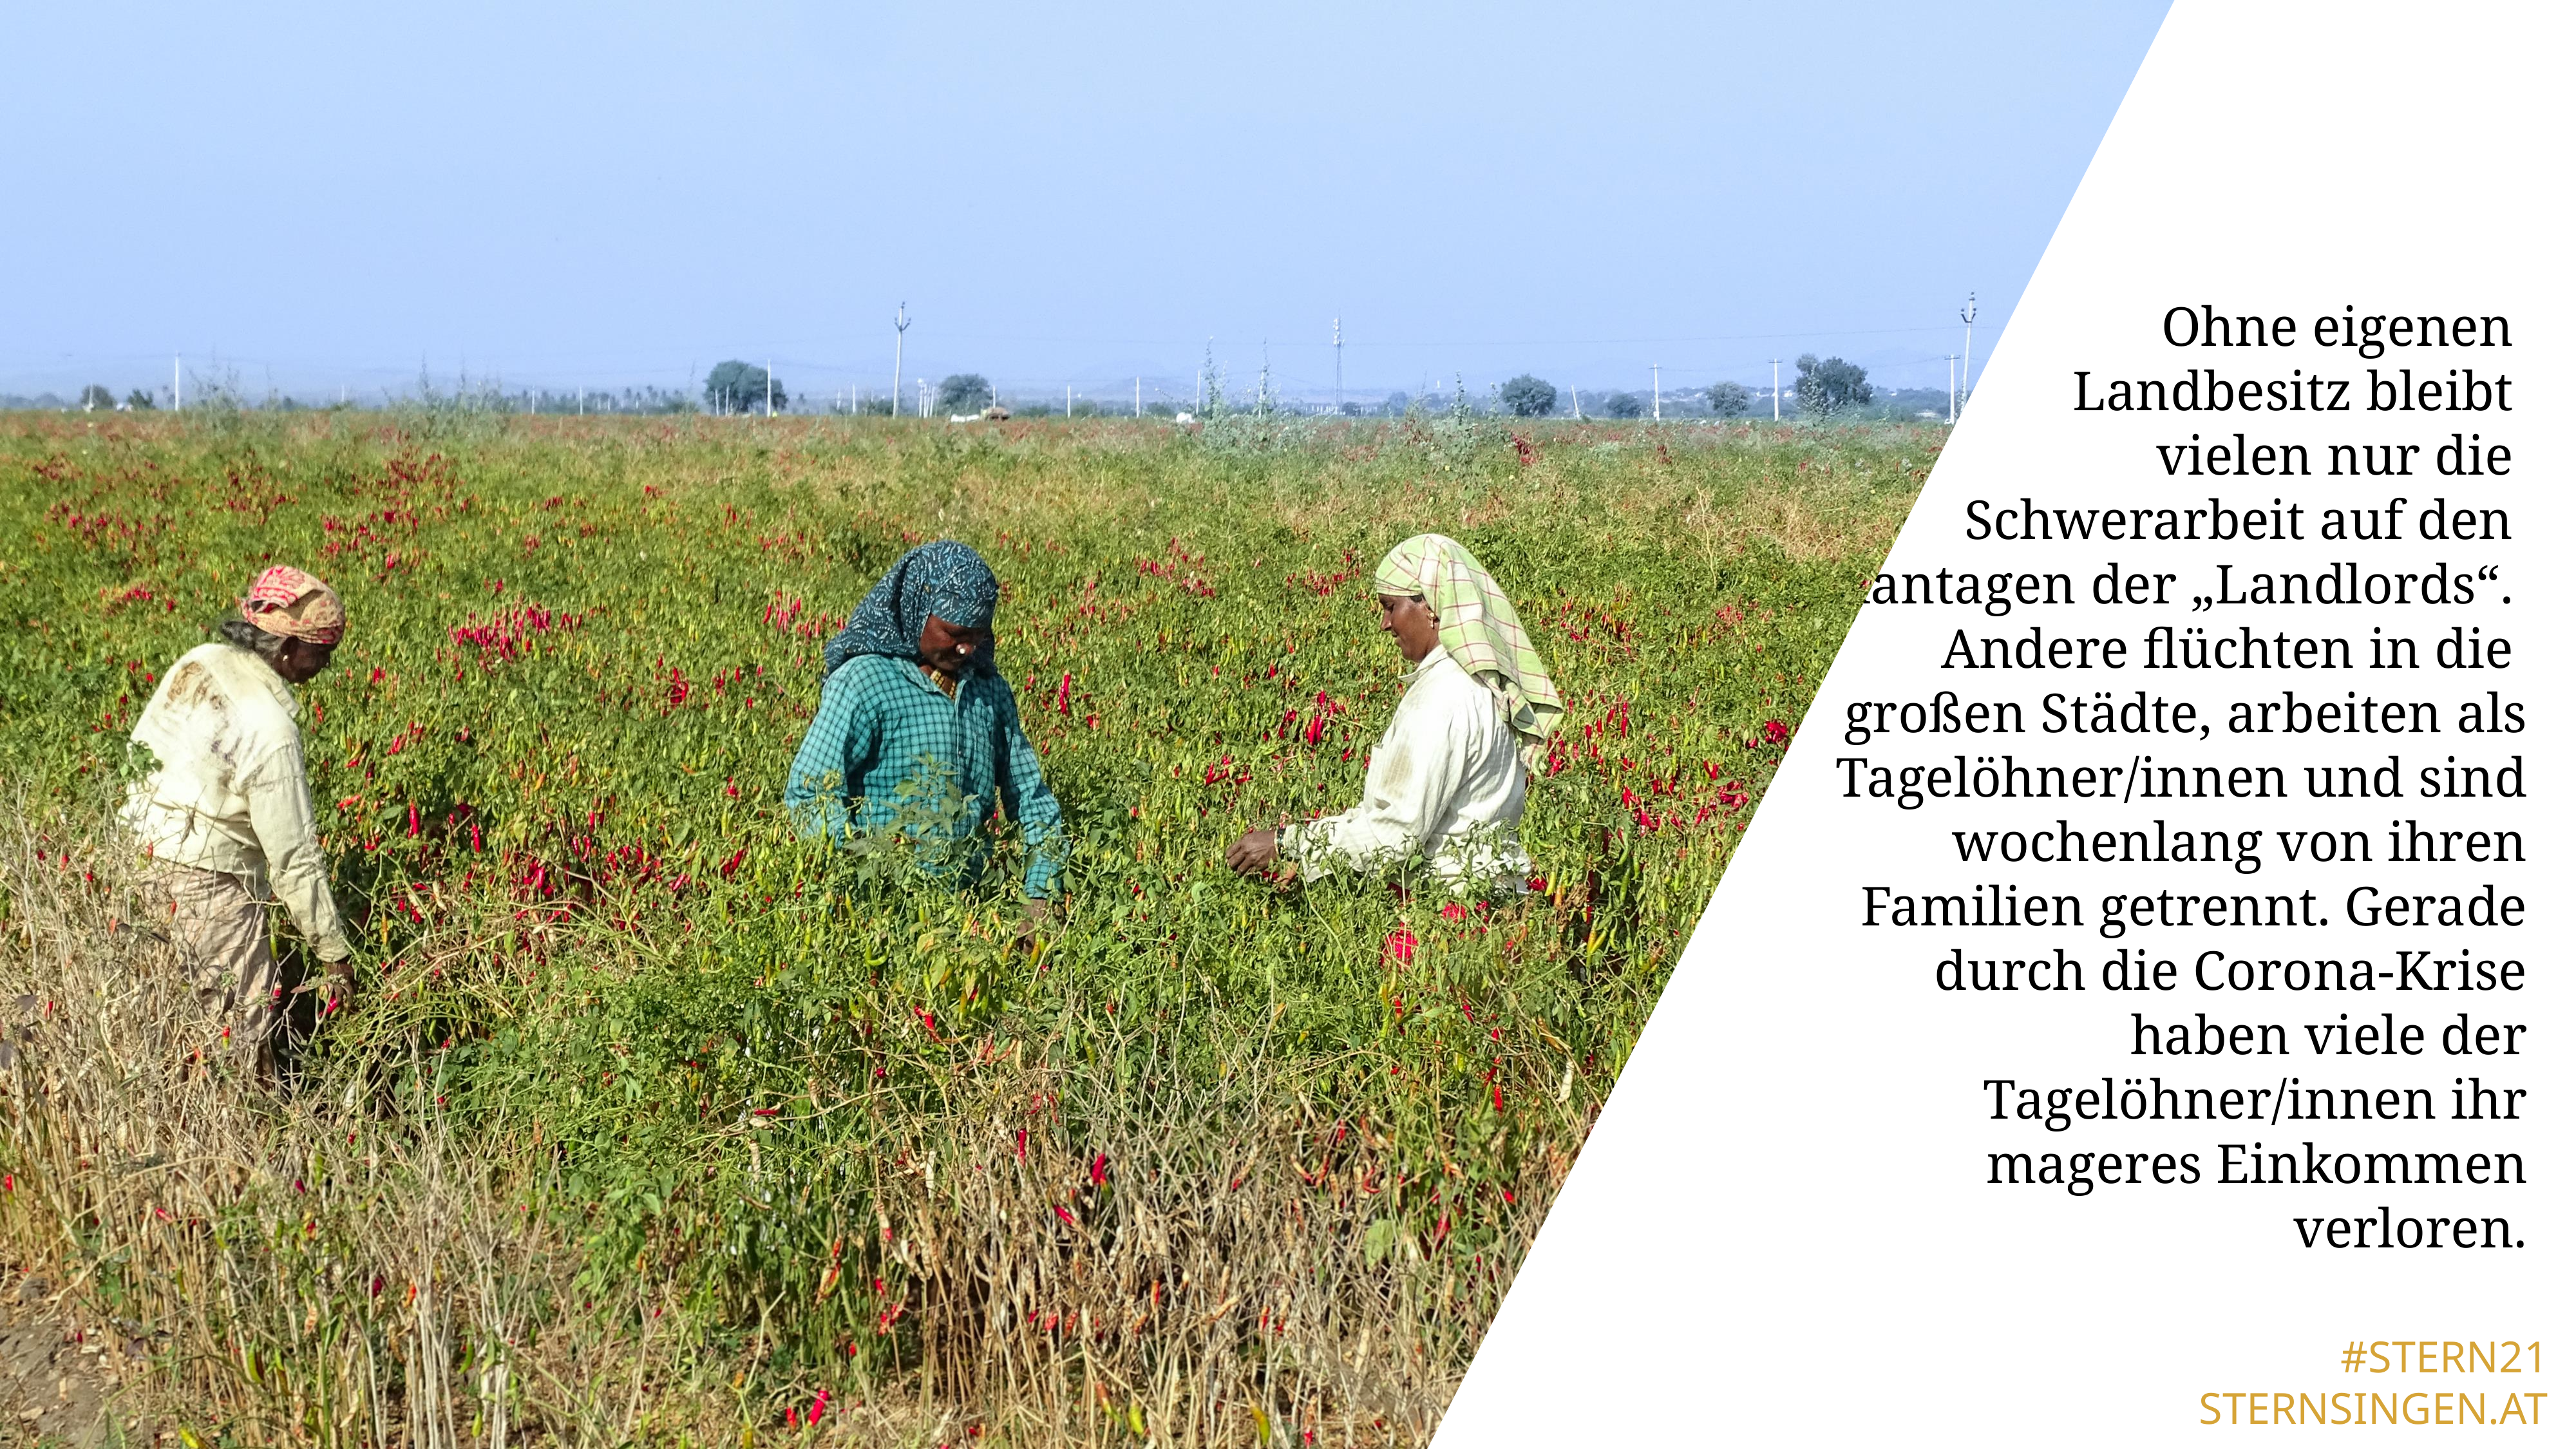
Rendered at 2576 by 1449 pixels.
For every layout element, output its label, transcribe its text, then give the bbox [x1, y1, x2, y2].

picture [0, 0, 2175, 1449]
list Ohne eigenen Landbesitz bleibt vielen nur die Schwerarbeit auf den Plantagen der „Landlords“. Andere flüchten in die großen Städte, arbeiten als Tagelöhner/innen und sind wochenlang von ihren Familien getrennt. Gerade durch die Corona-Krise haben viele der Tagelöhner/innen ihr mageres Einkommen verloren. [2175, 339, 2538, 1269]
